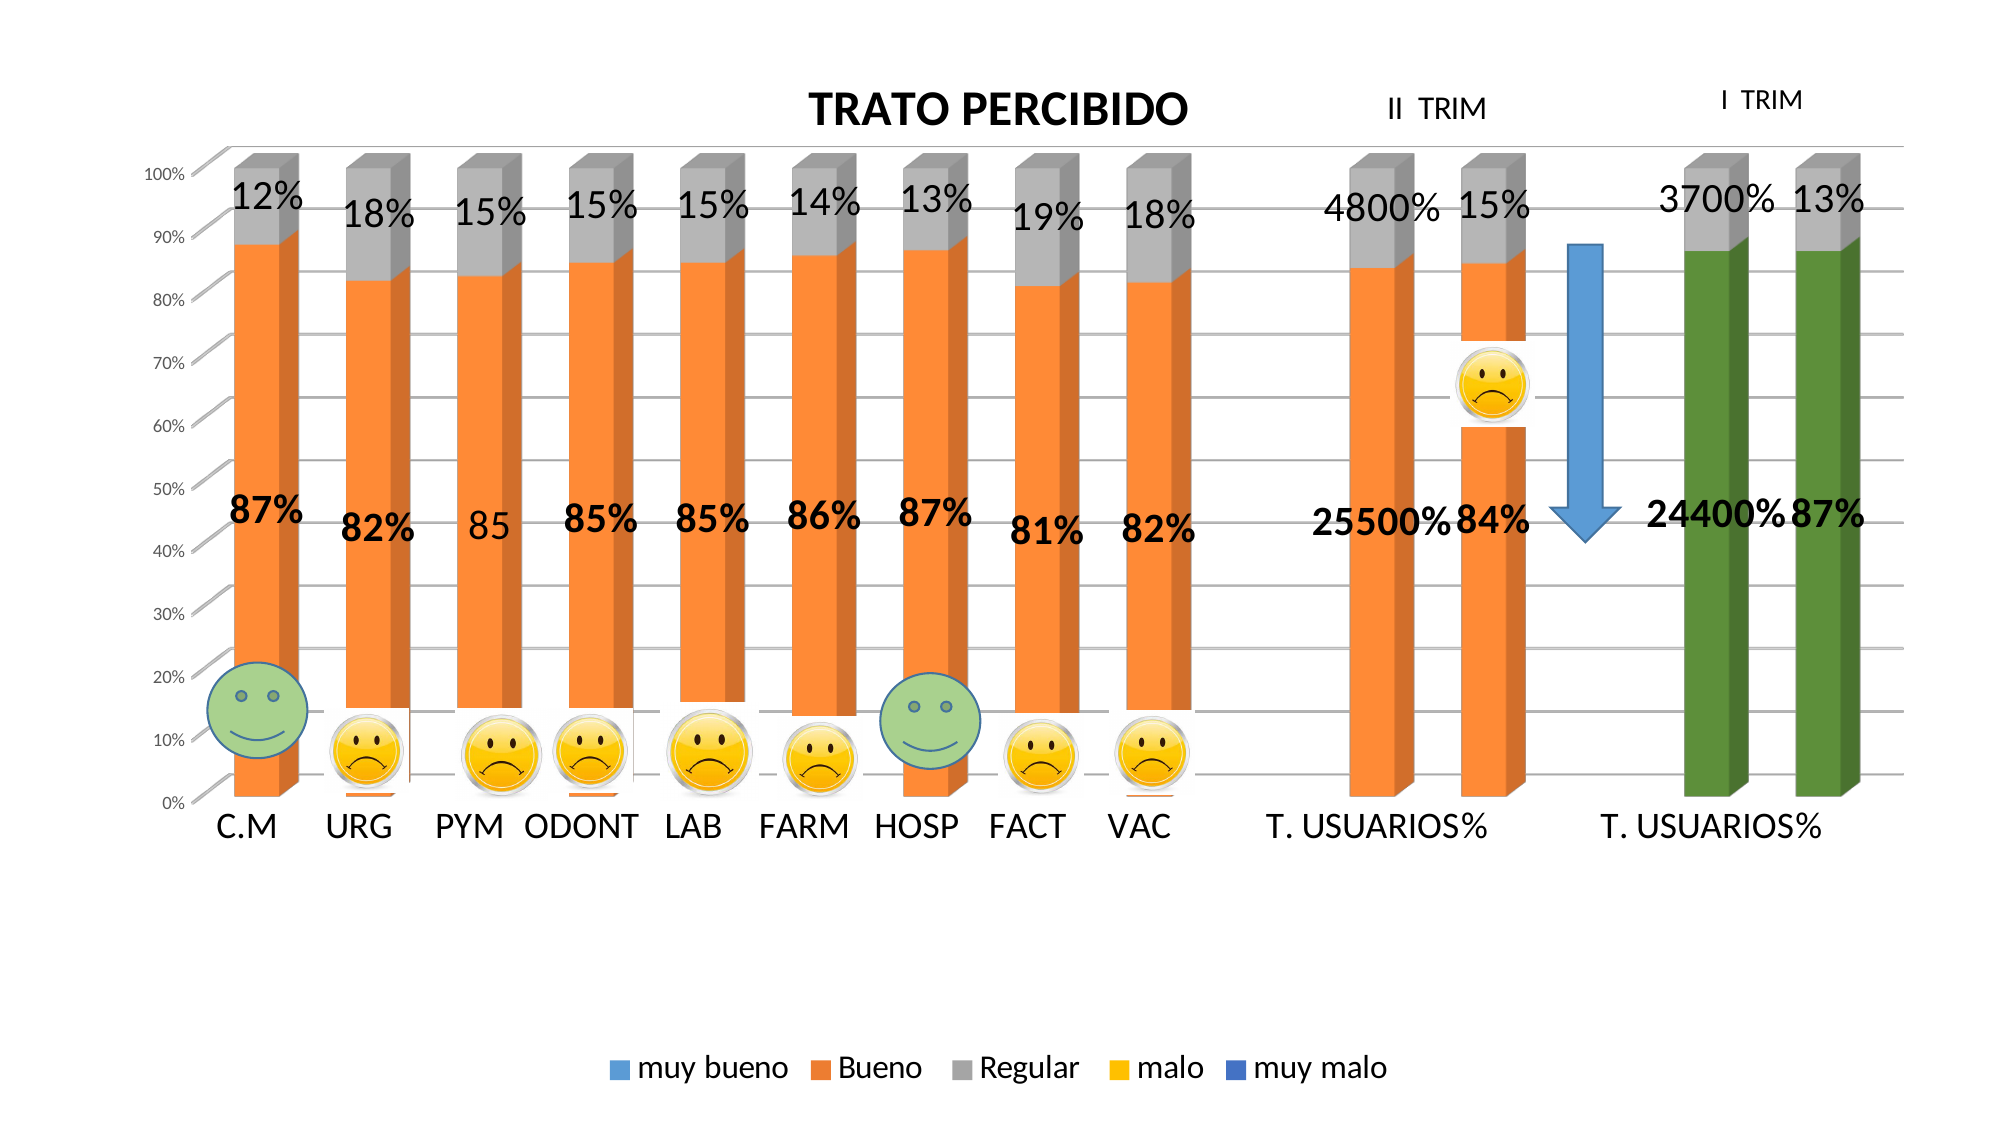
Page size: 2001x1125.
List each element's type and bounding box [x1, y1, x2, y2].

picture [998, 713, 1084, 798]
picture [1109, 710, 1195, 795]
picture [547, 708, 633, 794]
chart [28, 43, 1970, 1094]
